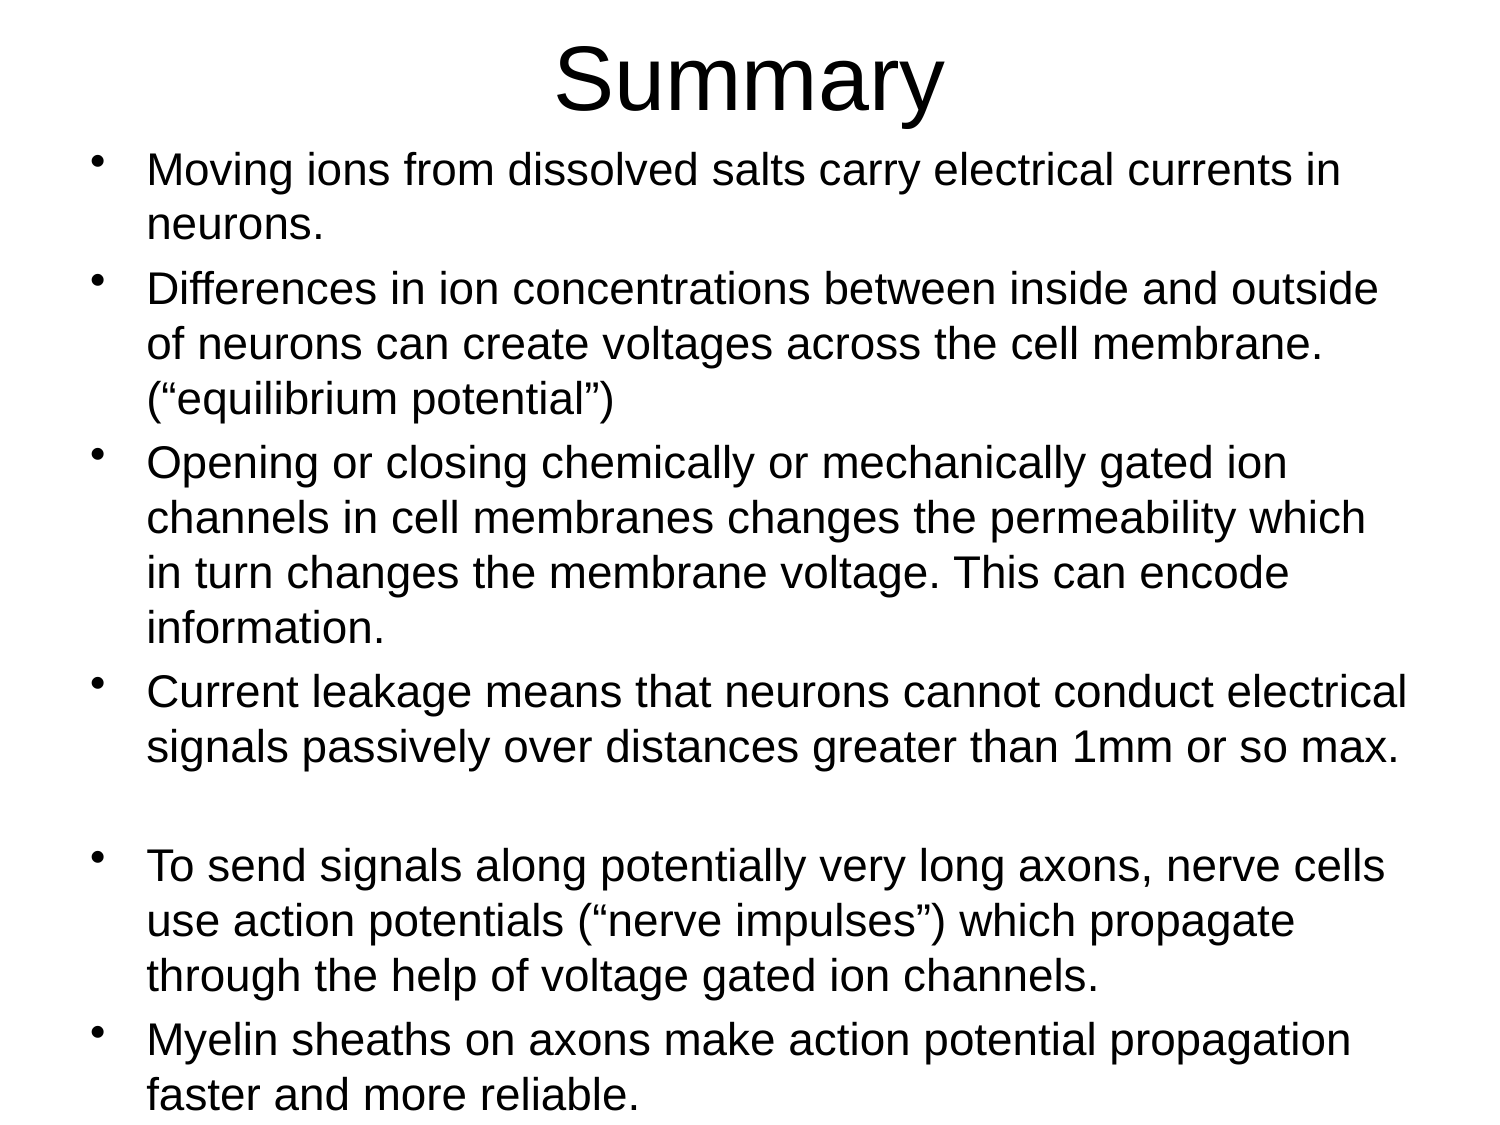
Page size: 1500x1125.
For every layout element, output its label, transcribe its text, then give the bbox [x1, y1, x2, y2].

list Moving ions from dissolved salts carry electrical currents in neurons. Differences in ion concentrations between inside and outside of neurons can create voltages across the cell membrane. (“equilibrium potential”) Opening or closing chemically or mechanically gated ion channels in cell membranes changes the permeability which in turn changes the membrane voltage. This can encode information. Current leakage means that neurons cannot conduct electrical signals passively over distances greater than 1mm or so max. To send signals along potentially very long axons, nerve cells use action potentials (“nerve impulses”) which propagate through the help of voltage gated ion channels. Myelin sheaths on axons make action potential propagation faster and more reliable. [75, 131, 1425, 976]
title Summary [75, 16, 1425, 131]
